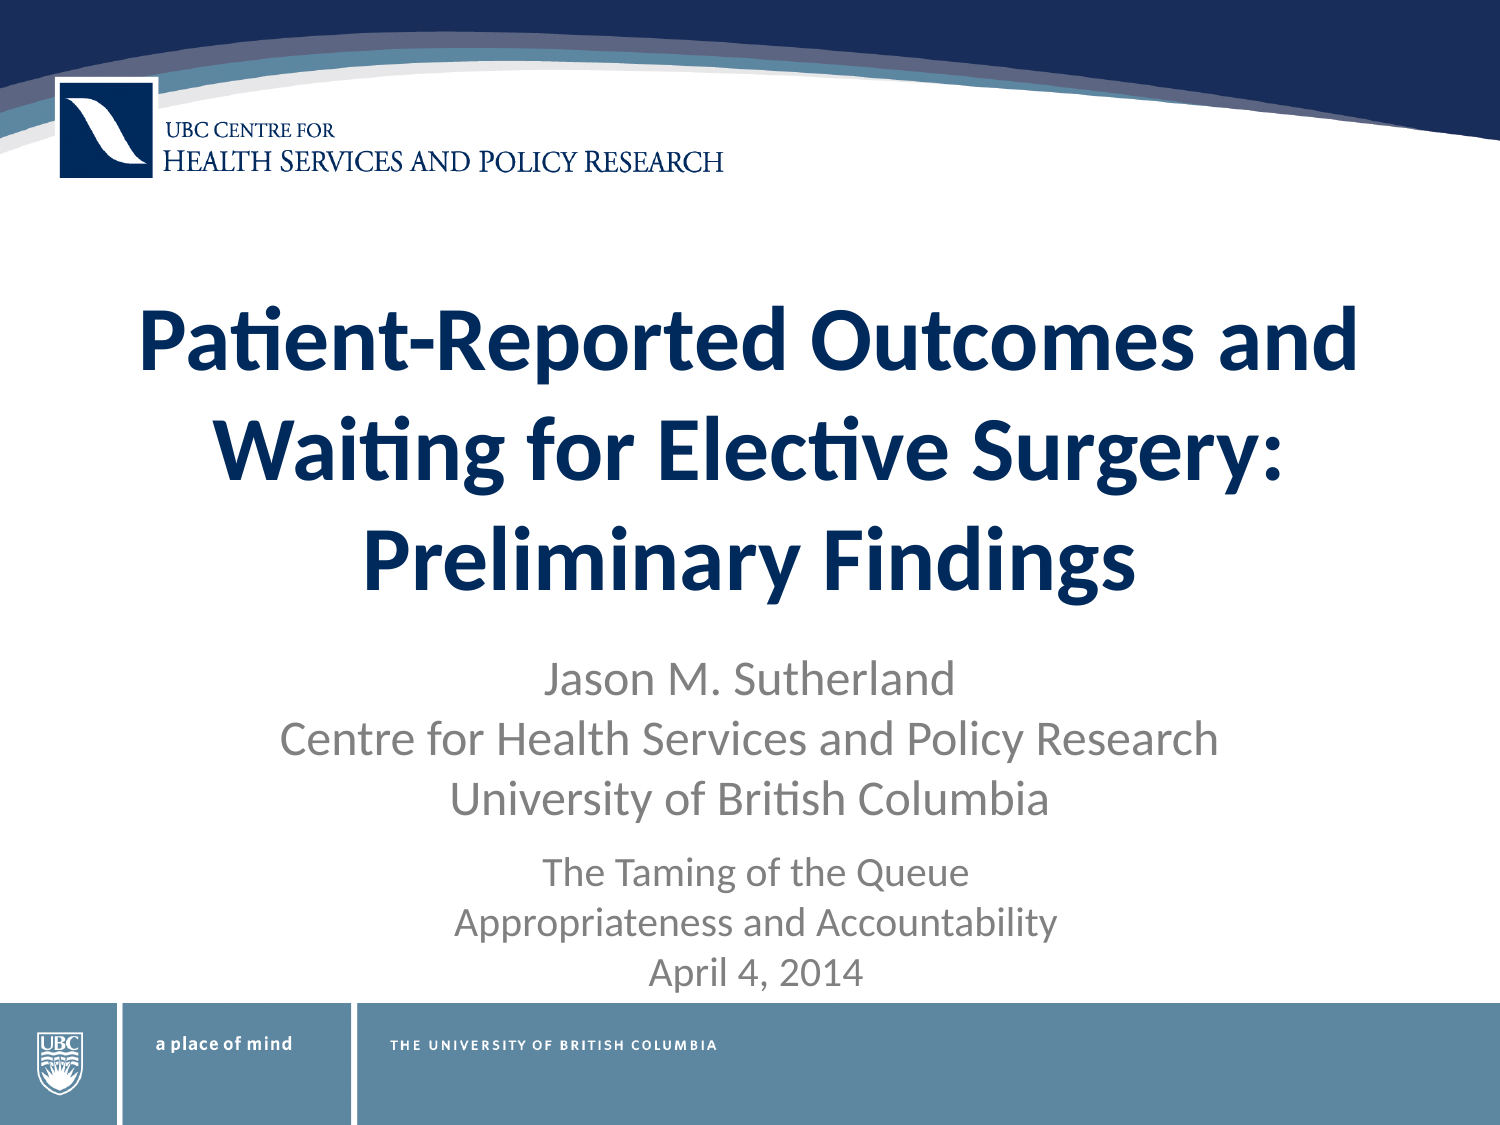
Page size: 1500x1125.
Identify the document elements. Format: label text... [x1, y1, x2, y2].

subtitle Jason M. Sutherland Centre for Health Services and Policy Research University of British Columbia [37, 637, 1463, 838]
picture [0, 0, 1500, 1125]
title Patient-Reported Outcomes and Waiting for Elective Surgery: Preliminary Findings [37, 274, 1463, 613]
list The Taming of the Queue Appropriateness and Accountability April 4, 2014 [375, 837, 1138, 1013]
